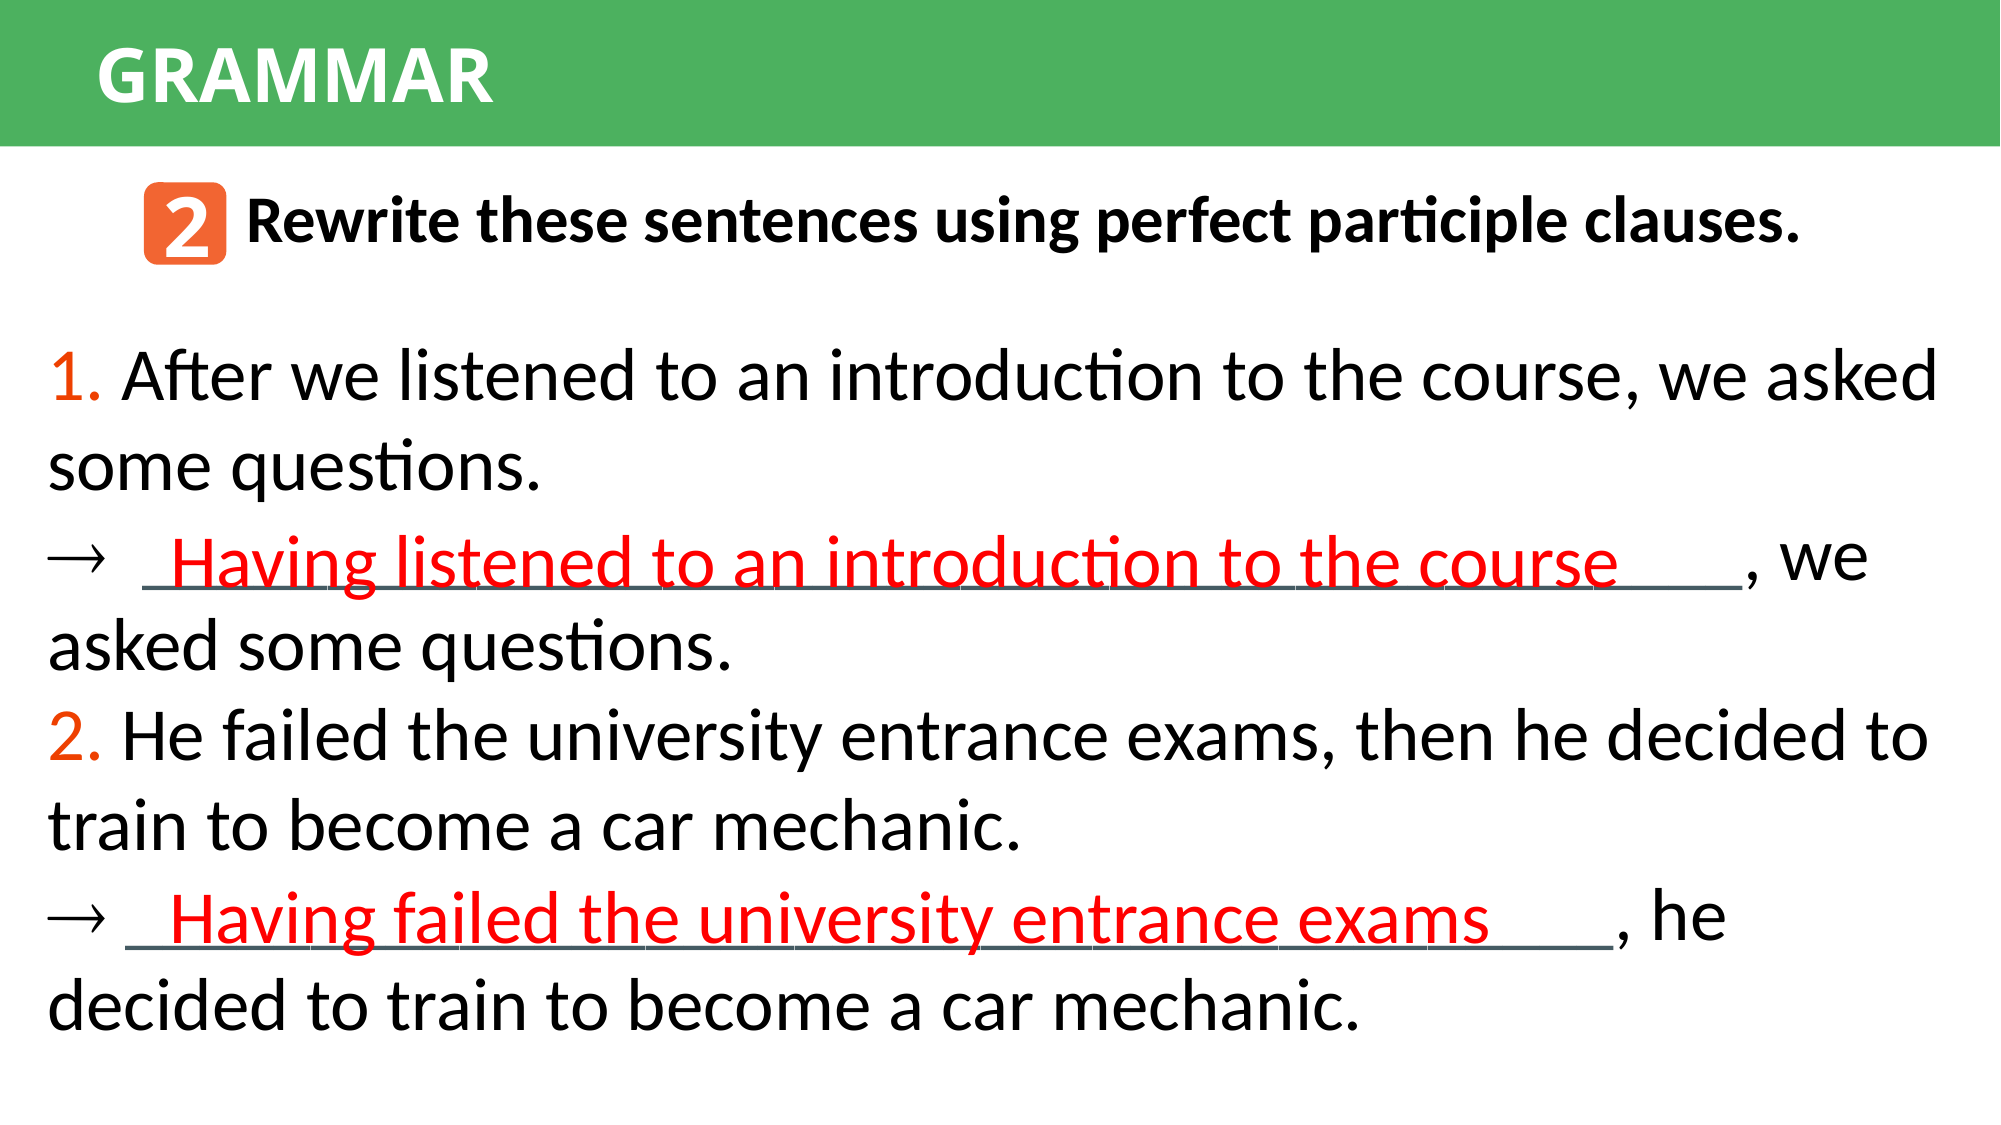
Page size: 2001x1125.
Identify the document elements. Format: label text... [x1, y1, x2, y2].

text_box GRAMMAR [81, 20, 831, 125]
text_box 2 [148, 166, 223, 282]
text_box Rewrite these sentences using perfect participle clauses. [231, 168, 1860, 263]
text_box Having listened to an introduction to the course [155, 505, 1653, 610]
text_box [0, 0, 2000, 147]
text_box 1. After we listened to an introduction to the course, we asked some questions.  ___________________________________________, we asked some questions. 2. He failed the university entrance exams, then he decided to train to become a car mechanic.  ________________________________________, he decided to train to become a car mechanic. [32, 318, 1968, 1054]
text_box Having failed the university entrance exams [154, 861, 1507, 967]
text_box [142, 184, 148, 263]
text_box [223, 185, 228, 262]
